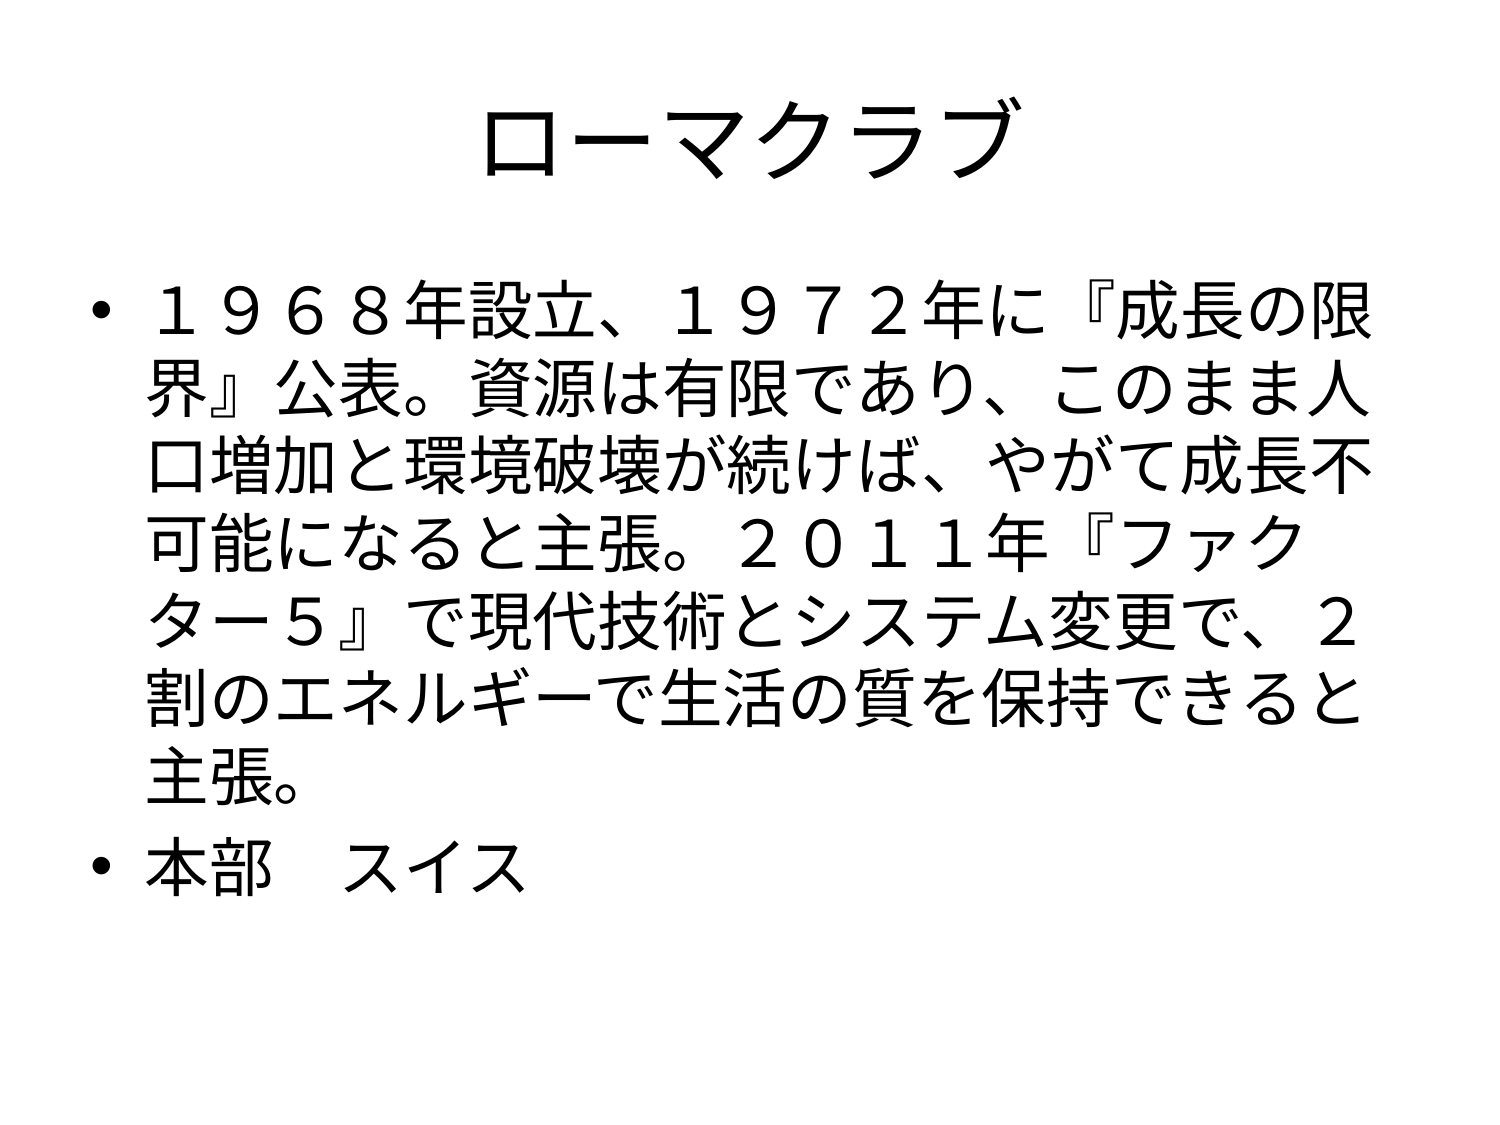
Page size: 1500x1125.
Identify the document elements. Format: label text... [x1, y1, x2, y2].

list １９６８年設立、１９７２年に『成長の限界』公表。資源は有限であり、このまま人口増加と環境破壊が続けば、やがて成長不可能になると主張。２０１１年『ファクター５』で現代技術とシステム変更で、２割のエネルギーで生活の質を保持できると主張。 本部 スイス [75, 262, 1425, 1005]
title ローマクラブ [75, 45, 1425, 233]
